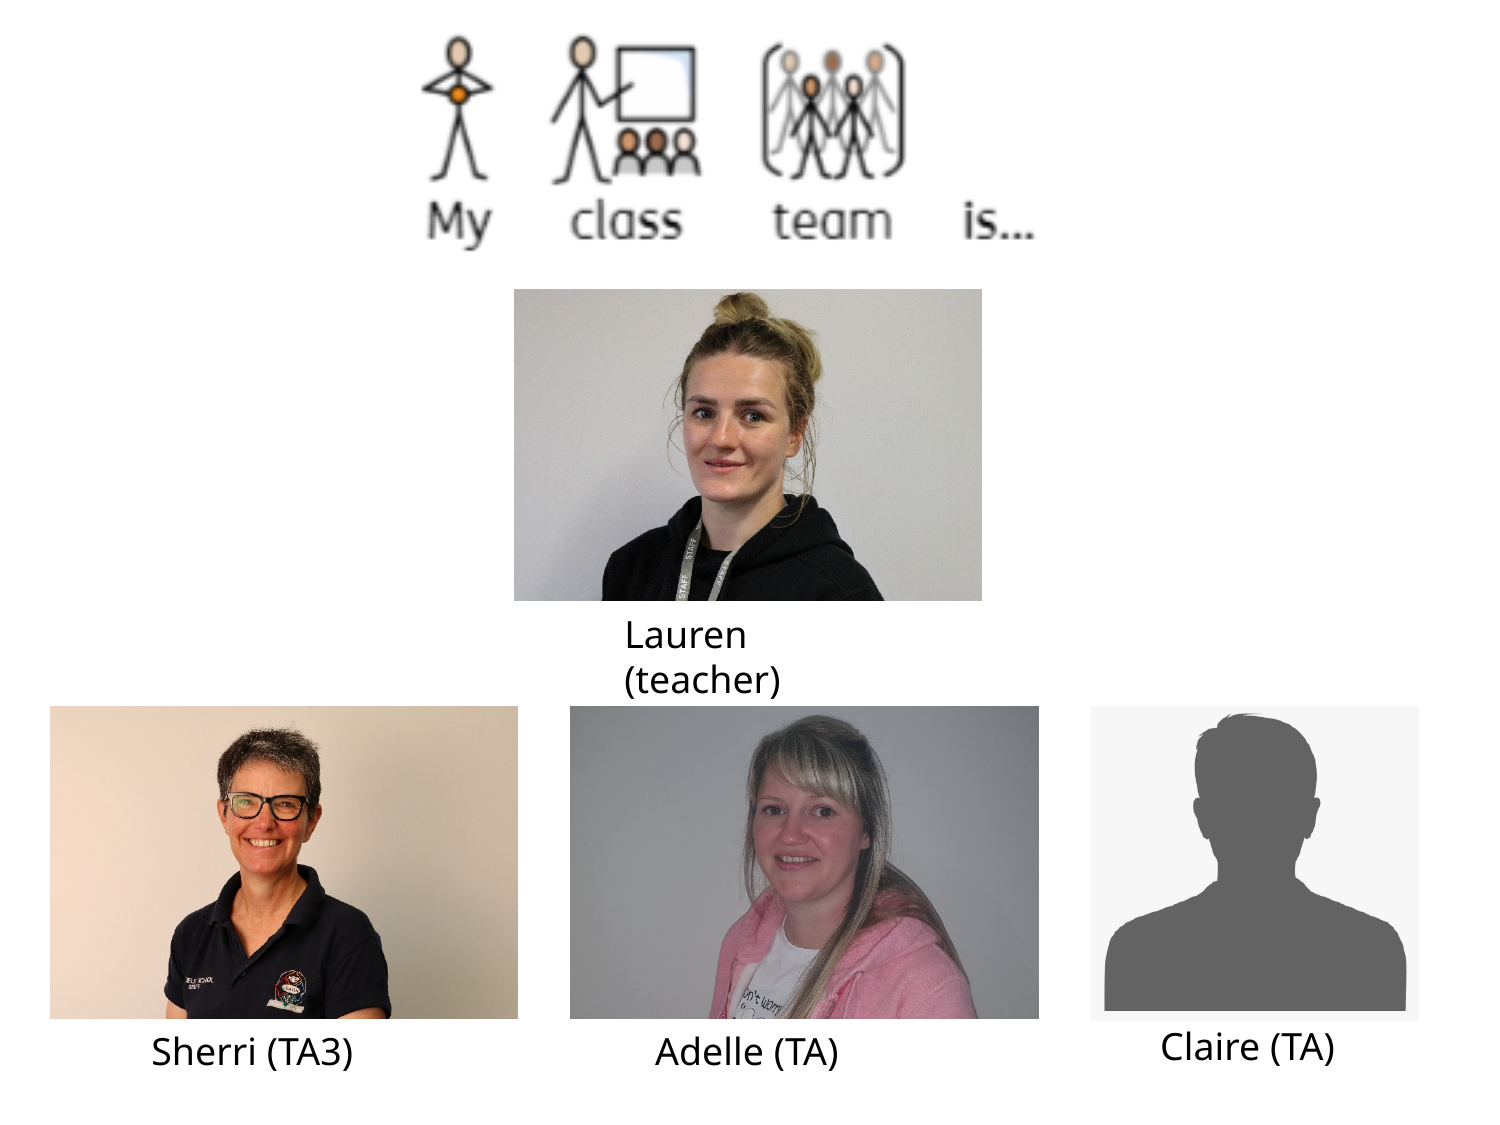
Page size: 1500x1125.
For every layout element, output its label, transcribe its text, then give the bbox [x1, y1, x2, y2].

picture [570, 706, 1039, 1019]
picture [49, 706, 518, 1019]
text_box Claire (TA) [1105, 1029, 1390, 1076]
picture [1090, 706, 1420, 1021]
text_box Lauren (teacher) [609, 609, 894, 705]
text_box Sherri (TA3) [110, 1027, 395, 1080]
picture [513, 289, 982, 602]
picture [394, 6, 1066, 280]
text_box Adelle (TA) [605, 1027, 889, 1081]
